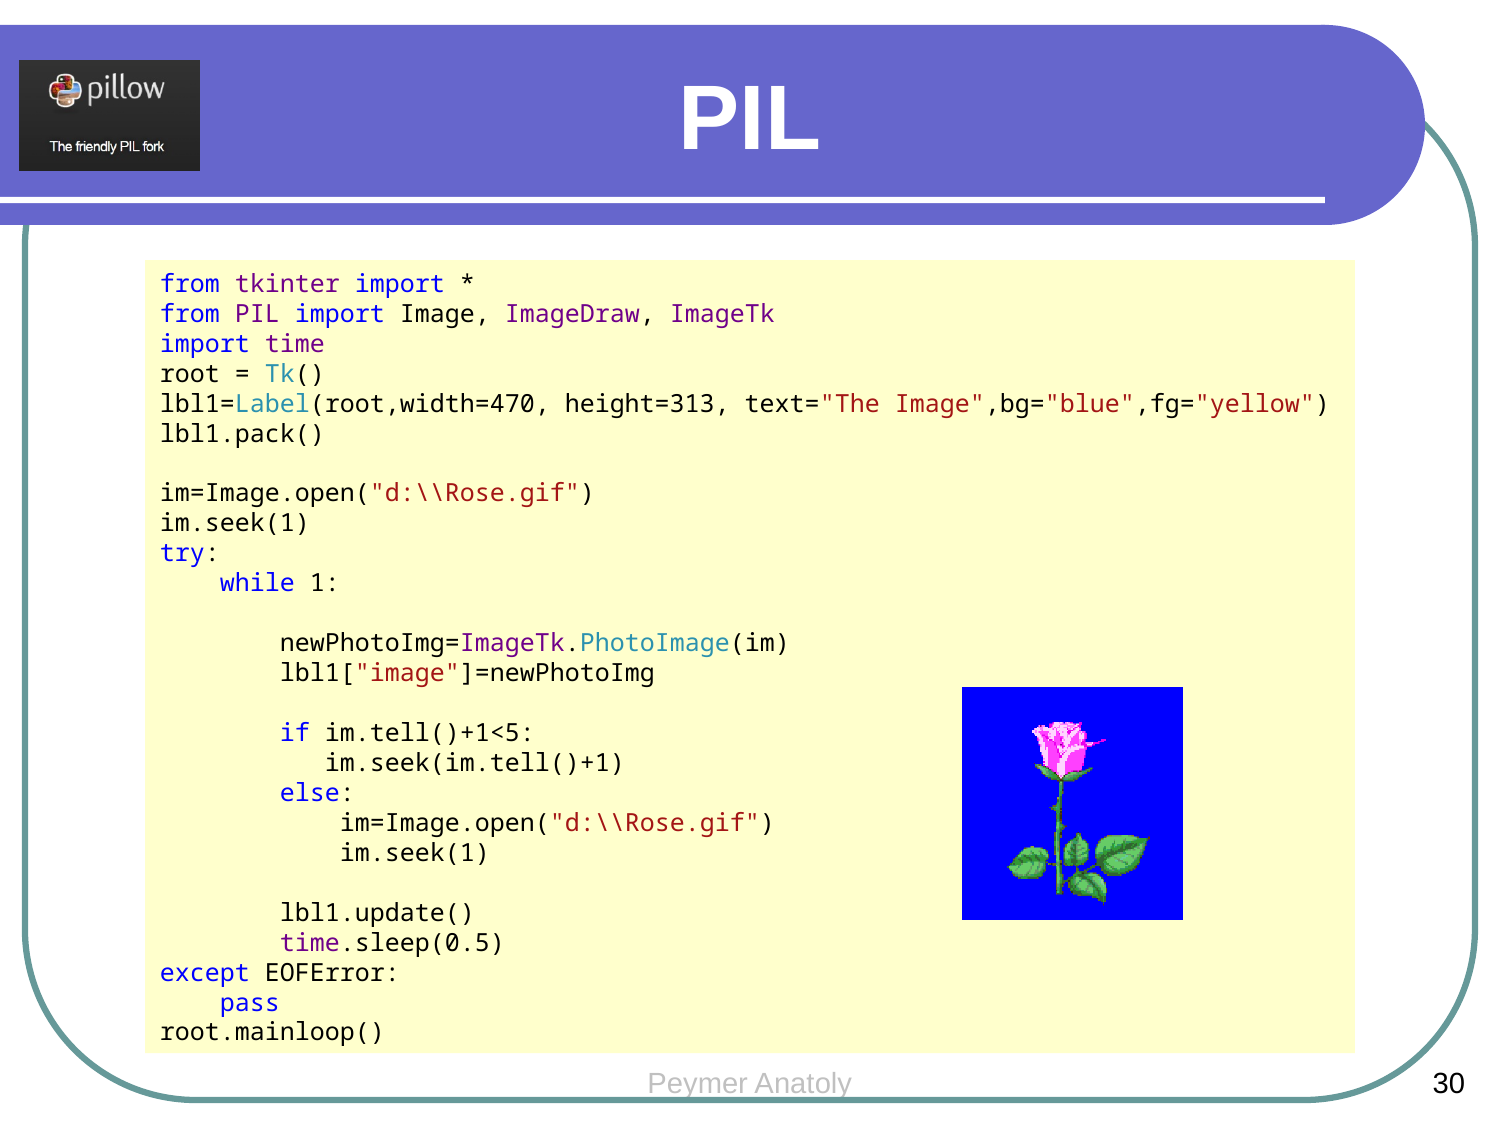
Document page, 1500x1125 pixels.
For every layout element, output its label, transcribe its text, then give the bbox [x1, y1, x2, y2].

text_box [921, 24, 1321, 200]
slide_number 30 [1379, 1056, 1481, 1108]
picture [962, 687, 1184, 920]
text_box [1224, 24, 1426, 225]
text_box [0, 200, 1311, 225]
text_box [24, 125, 1475, 1101]
text_box from tkinter import * from PIL import Image, ImageDraw, ImageTk import time root = Tk() lbl1=Label(root,width=470, height=313, text="The Image",bg="blue",fg="yellow") lbl1.pack() im=Image.open("d:\\Rose.gif") im.seek(1) try: while 1: newPhotoImg=ImageTk.PhotoImage(im) lbl1["image"]=newPhotoImg if im.tell()+1<5: im.seek(im.tell()+1) else: im=Image.open("d:\\Rose.gif") im.seek(1) lbl1.update() time.sleep(0.5) except EOFError: pass root.mainloop() [145, 260, 1355, 1054]
text_box [0, 24, 579, 199]
picture [19, 60, 200, 171]
text_box PIL [579, 24, 921, 200]
